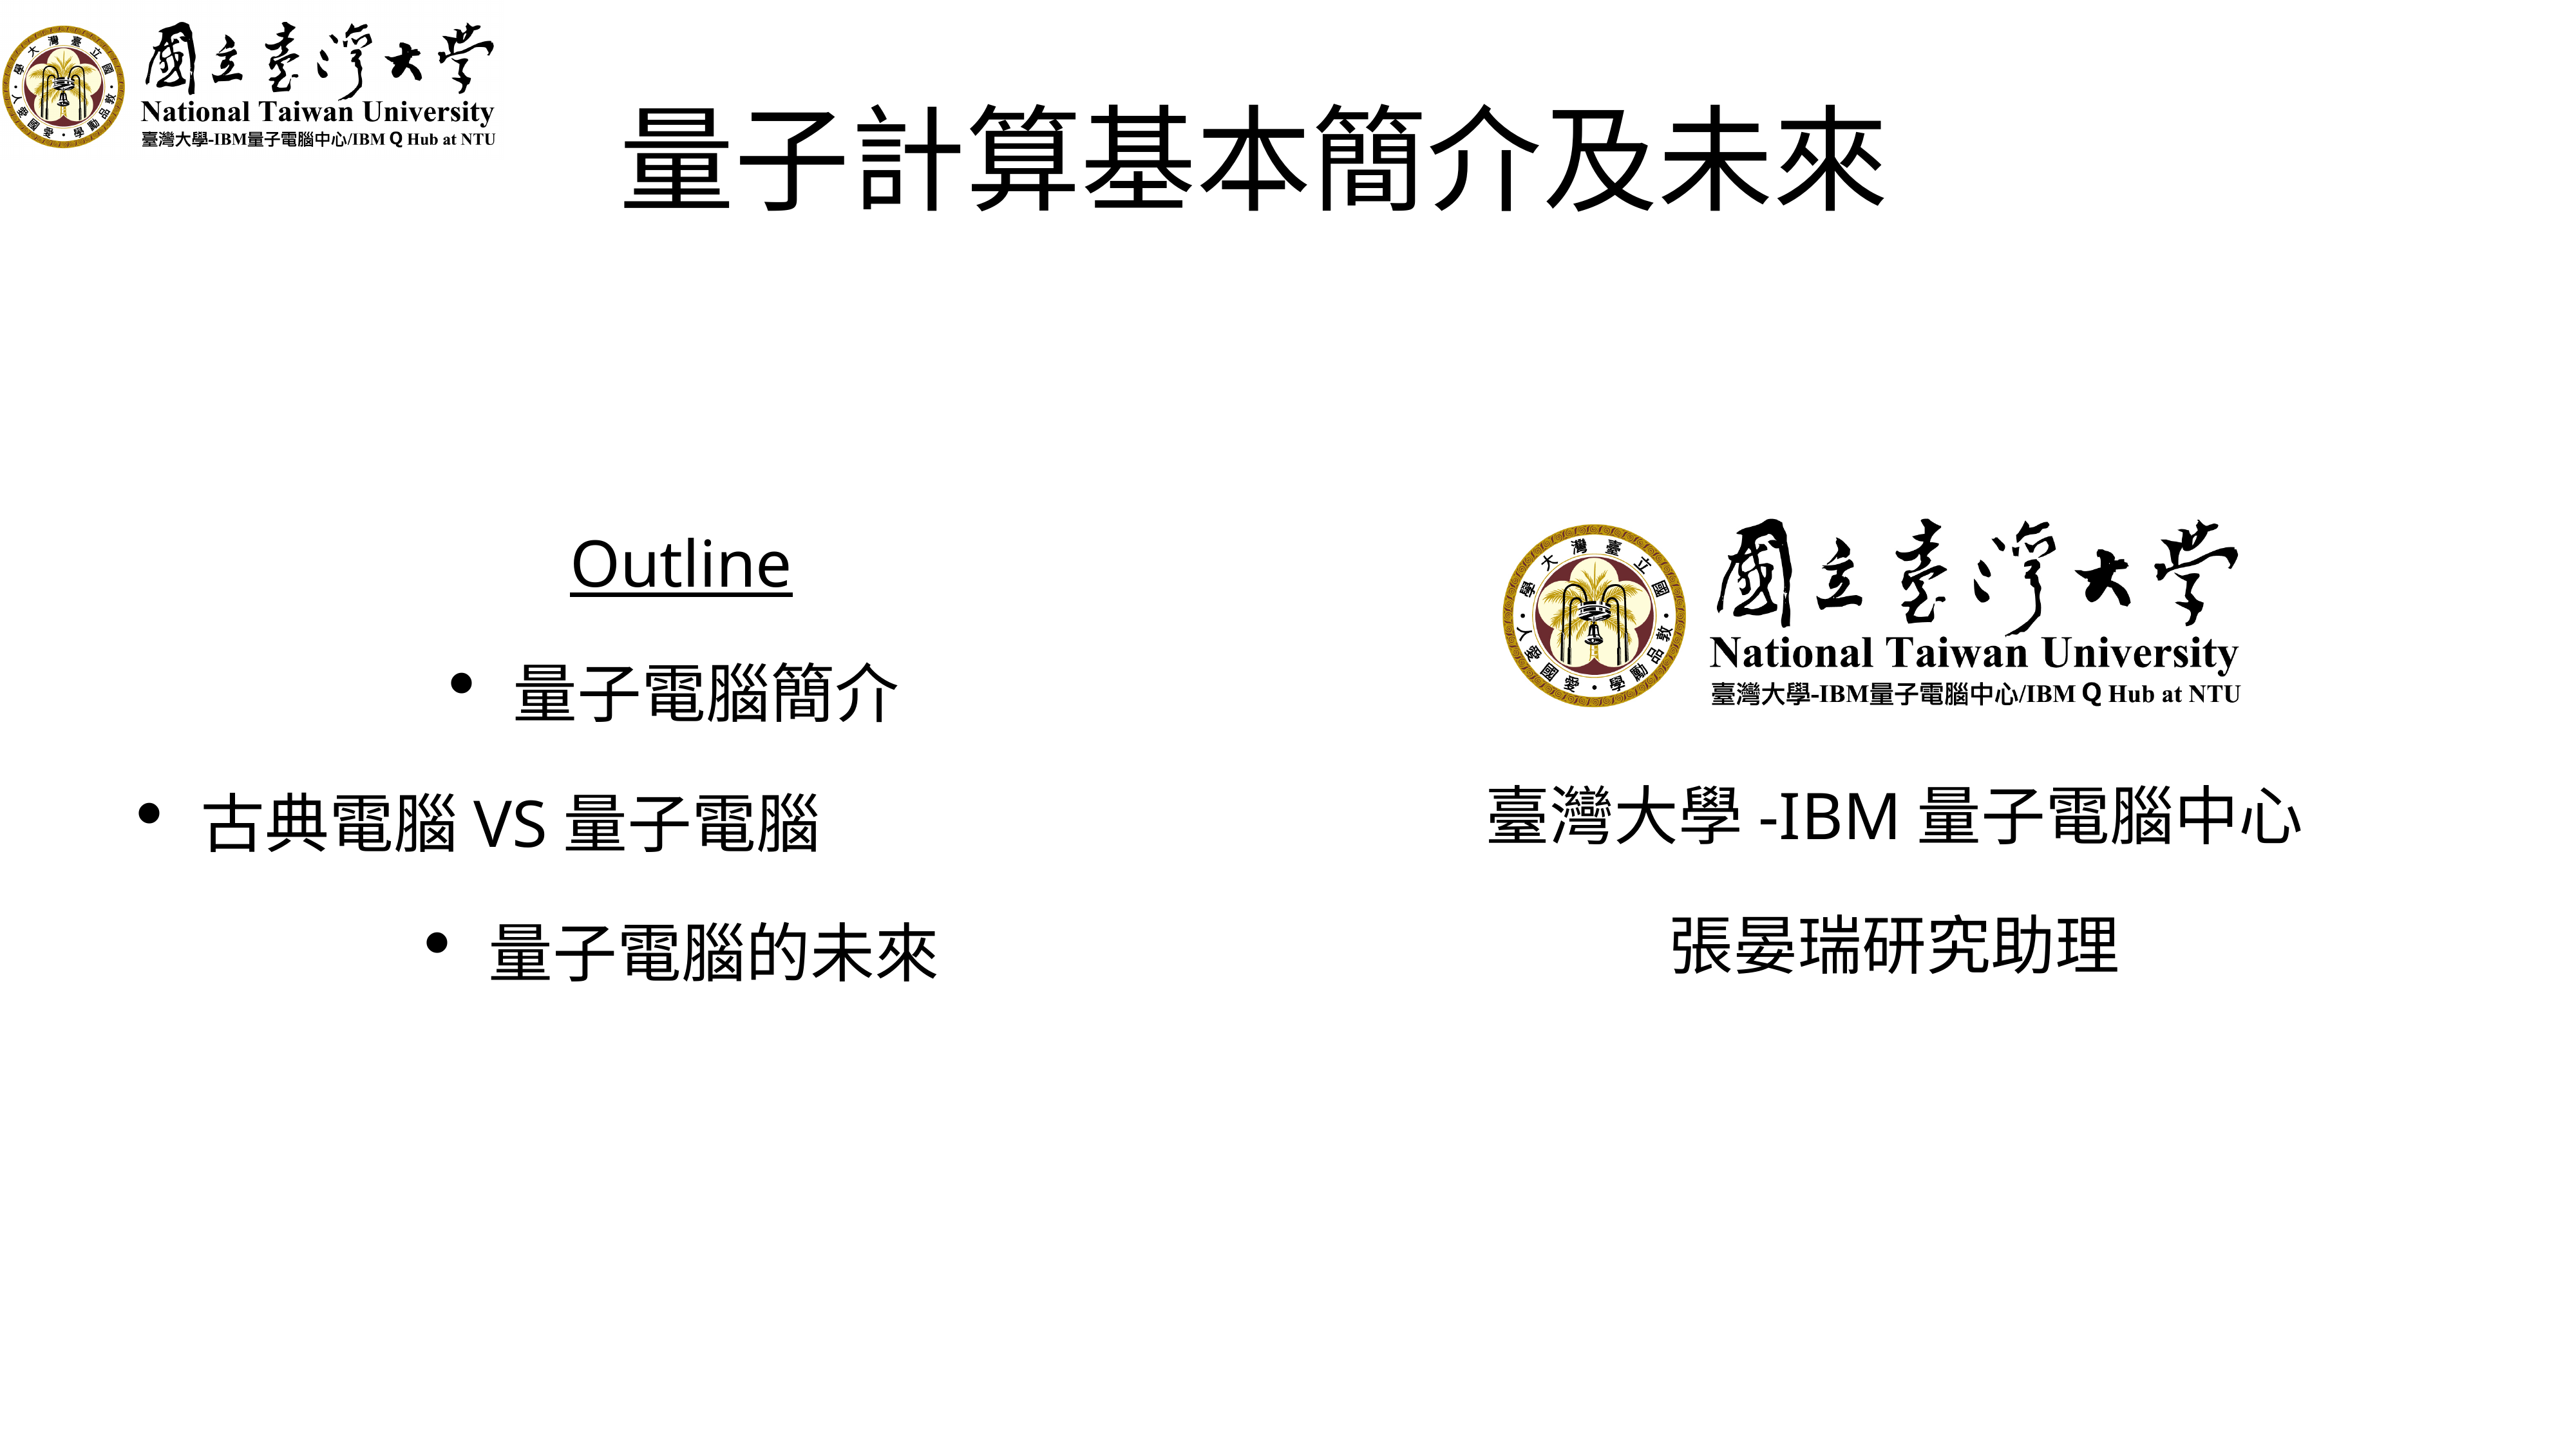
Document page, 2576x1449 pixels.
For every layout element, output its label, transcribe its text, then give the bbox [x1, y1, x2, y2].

picture [0, 0, 504, 160]
picture [1499, 485, 2253, 725]
text_box 量子計算基本簡介及未來 [402, 81, 2130, 231]
list Outline 量子電腦簡介 古典電腦VS量子電腦 量子電腦的未來 臺灣大學-IBM量子電腦中心 張晏瑞研究助理 [127, 258, 2449, 1321]
